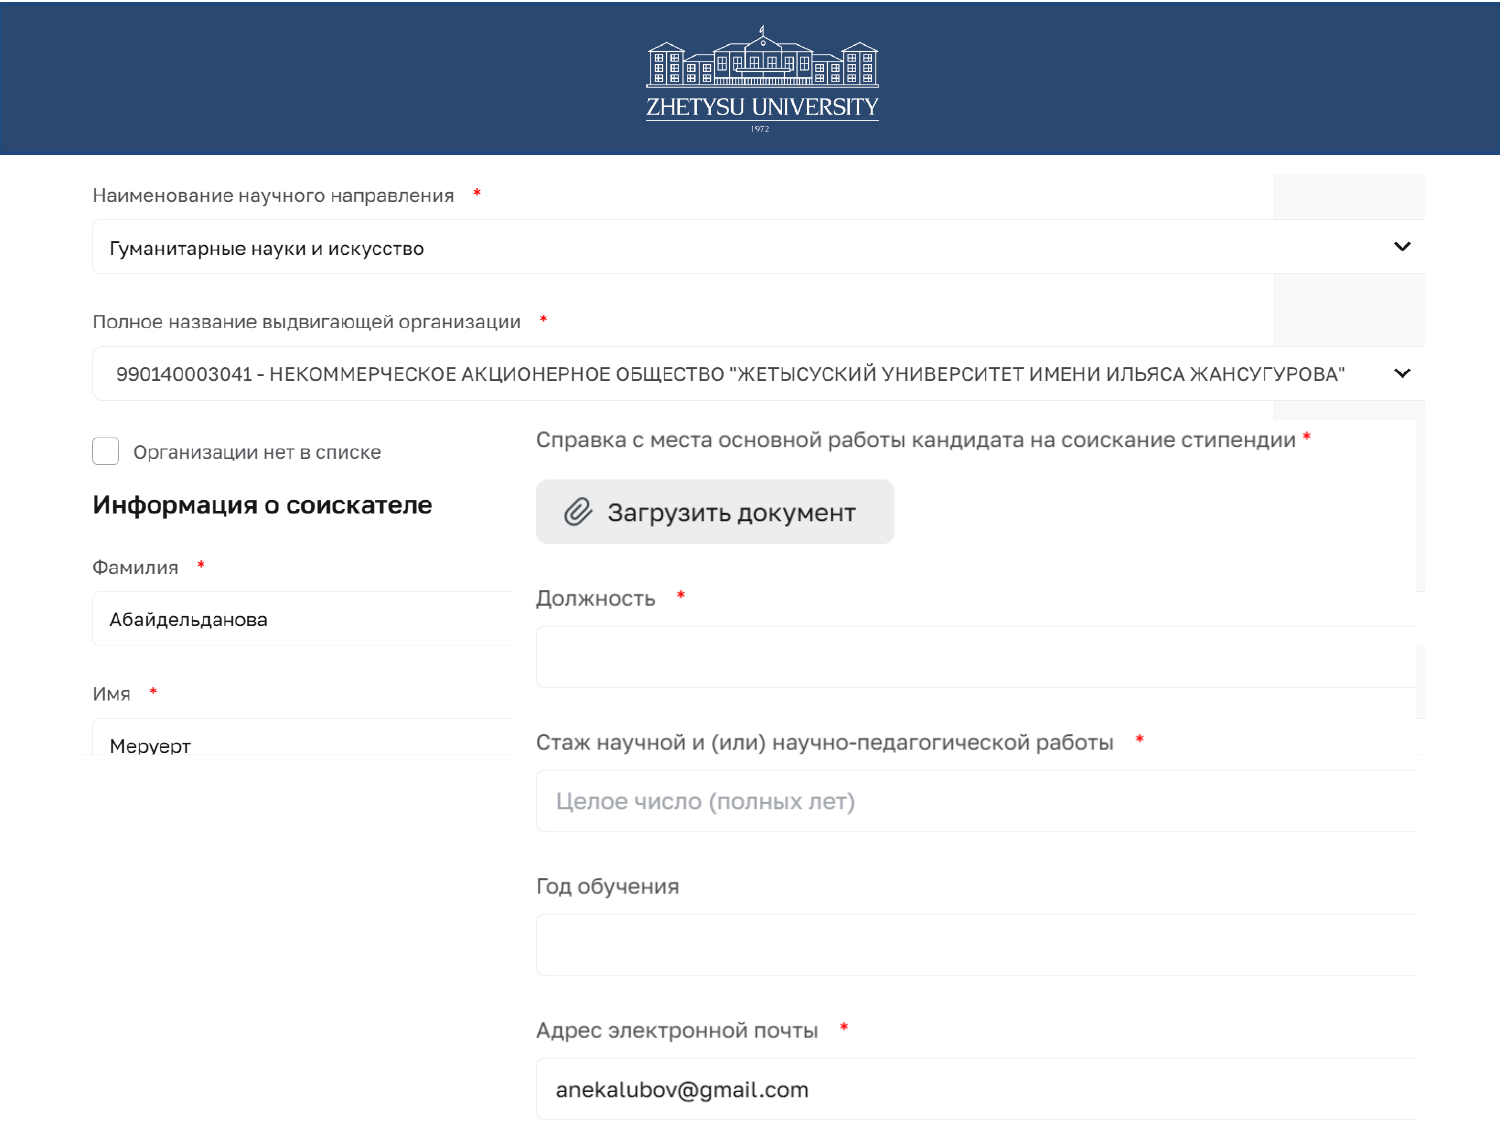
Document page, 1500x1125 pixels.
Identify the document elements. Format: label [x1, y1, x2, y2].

picture [513, 420, 1417, 1125]
picture [646, 24, 879, 133]
list [74, 174, 1426, 756]
text_box [0, 2, 1500, 155]
